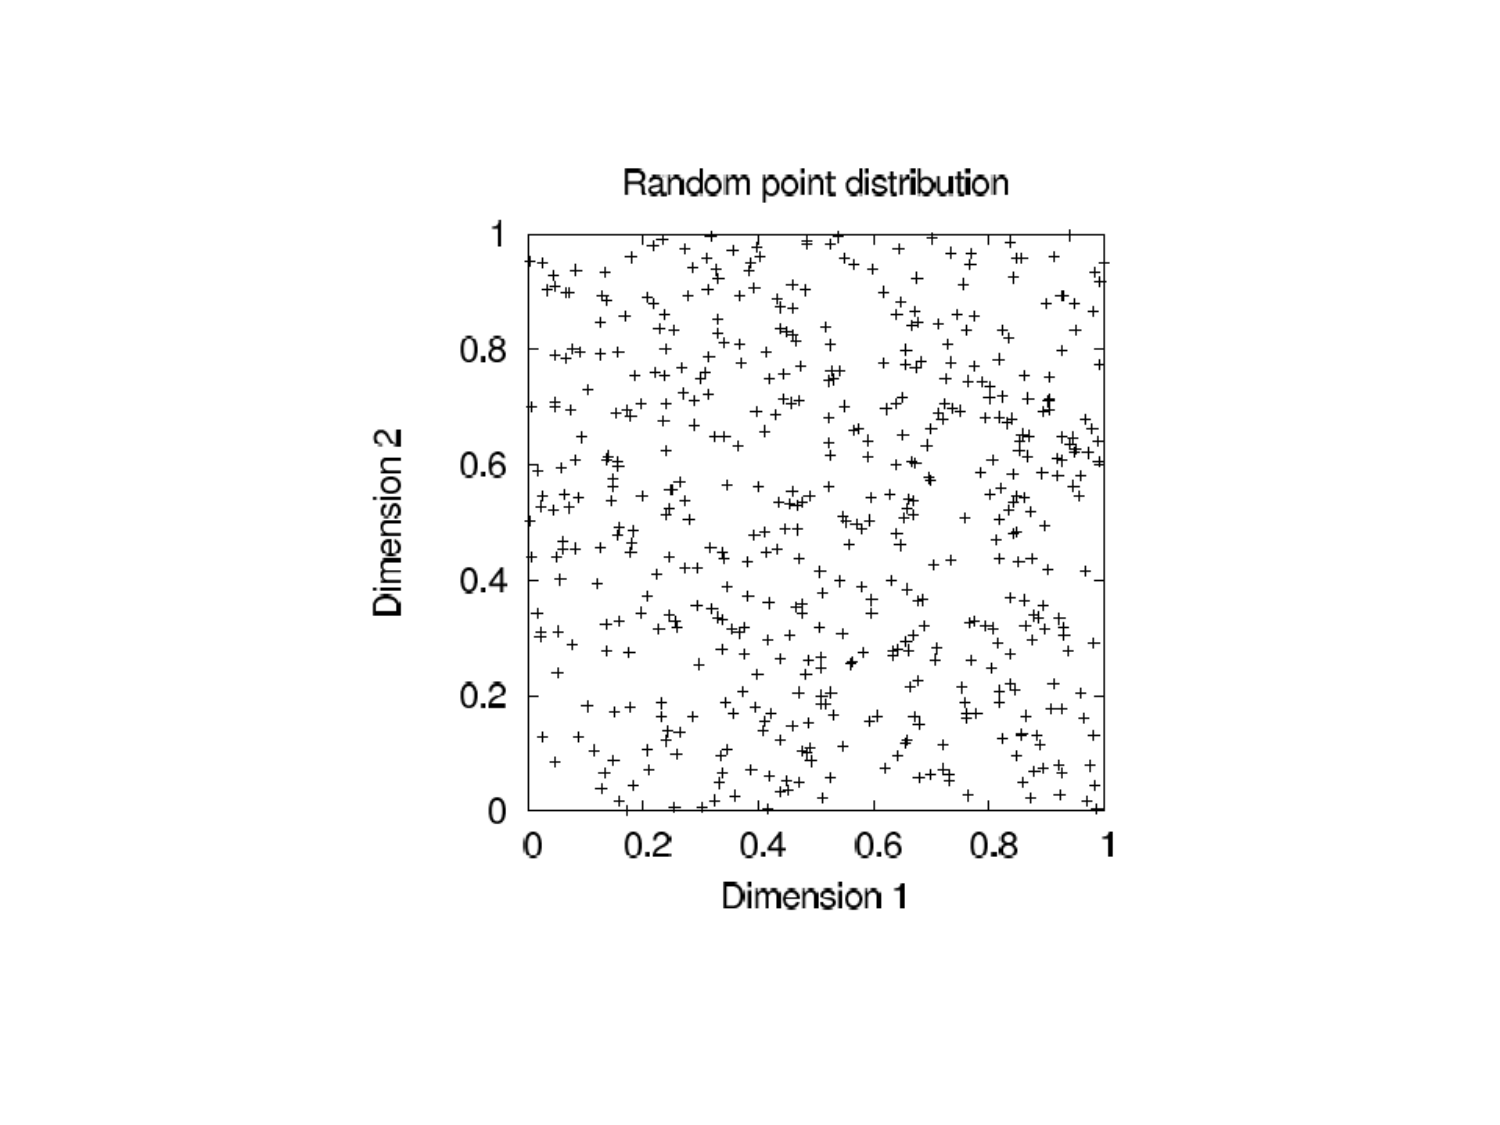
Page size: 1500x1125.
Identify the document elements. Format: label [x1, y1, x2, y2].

picture [287, 131, 1255, 942]
